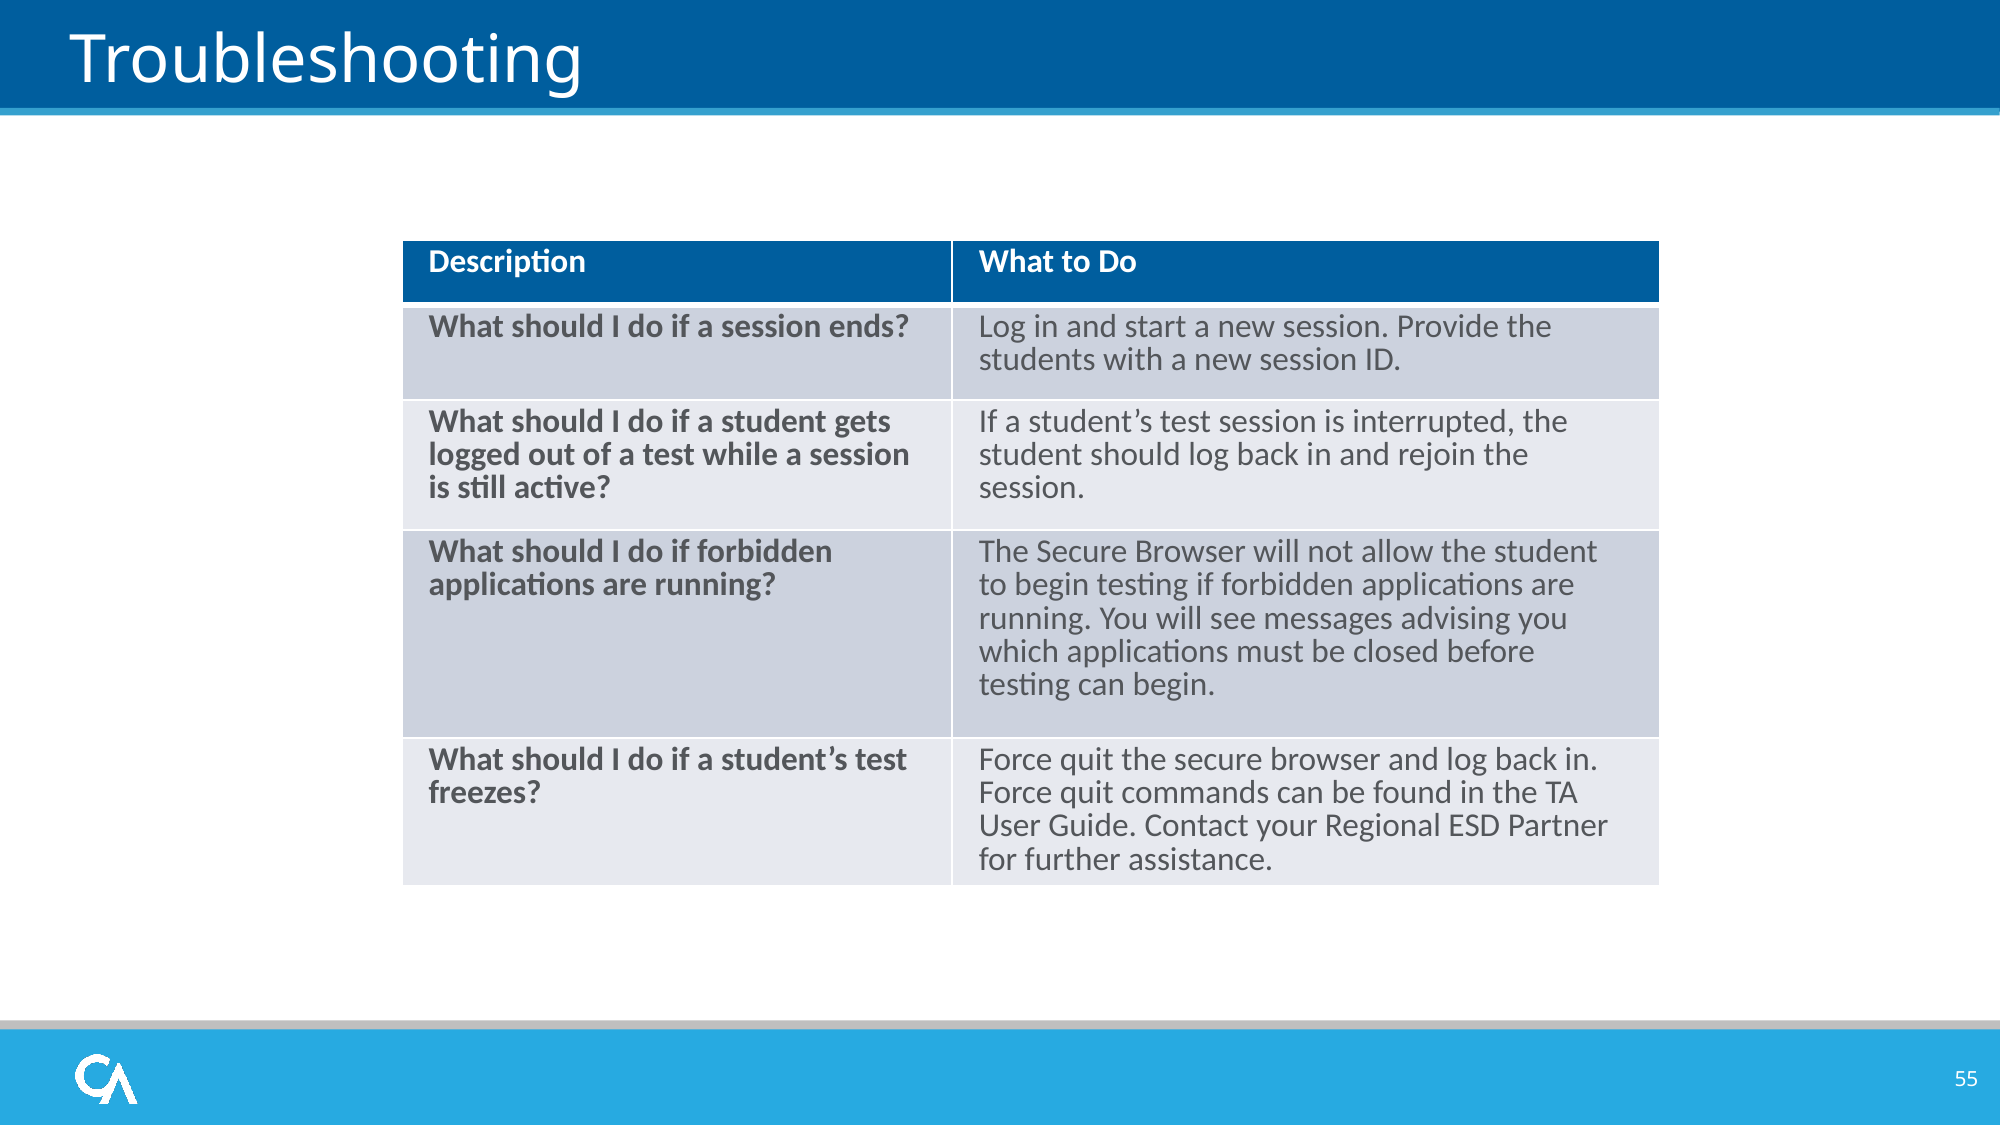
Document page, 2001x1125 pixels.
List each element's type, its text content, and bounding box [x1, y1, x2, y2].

title Troubleshooting [69, 10, 1878, 96]
table_cell If a student’s test session is interrupted, the student should log back in and rejoin the session. [953, 401, 1659, 529]
table_cell Force quit the secure browser and log back in. Force quit commands can be found in the TA User Guide. Contact your Regional ESD Partner for further assistance. [953, 739, 1659, 885]
table_header What to Do [953, 241, 1659, 302]
table_cell What should I do if a student’s test freezes? [403, 739, 951, 885]
slide_number 55 [1877, 1057, 1993, 1103]
table_cell What should I do if a student gets logged out of a test while a session is still active? [403, 401, 951, 529]
table_cell What should I do if a session ends? [403, 308, 951, 399]
table_header Description [403, 241, 951, 302]
table_cell The Secure Browser will not allow the student to begin testing if forbidden applications are running. You will see messages advising you which applications must be closed before testing can begin. [953, 531, 1659, 737]
table_cell What should I do if forbidden applications are running? [403, 531, 951, 737]
picture [75, 1054, 138, 1104]
table_cell Log in and start a new session. Provide the students with a new session ID. [953, 308, 1659, 399]
